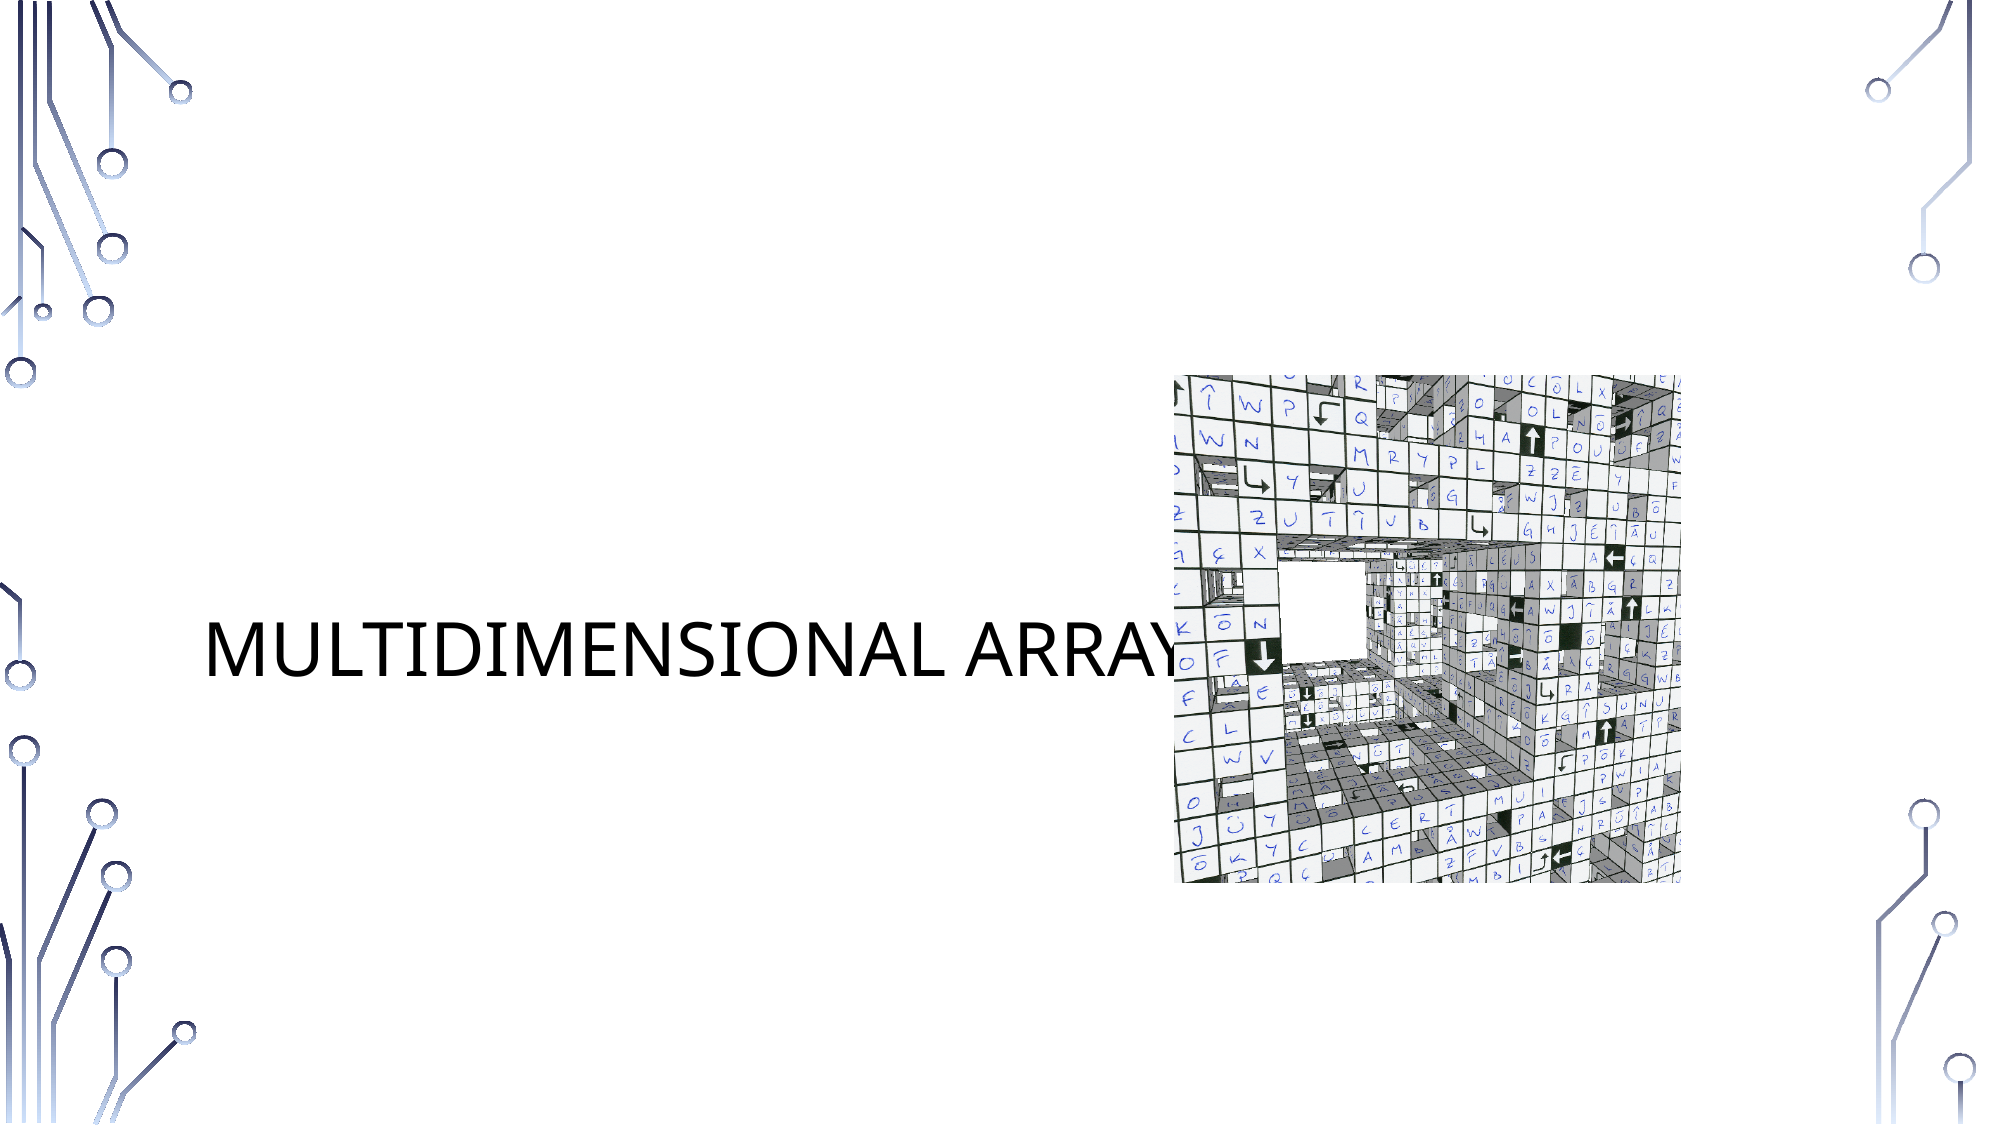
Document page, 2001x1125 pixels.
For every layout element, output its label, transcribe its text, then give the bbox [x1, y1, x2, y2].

title Multidimensional Arrays [187, 232, 1813, 701]
picture [1173, 375, 1681, 883]
